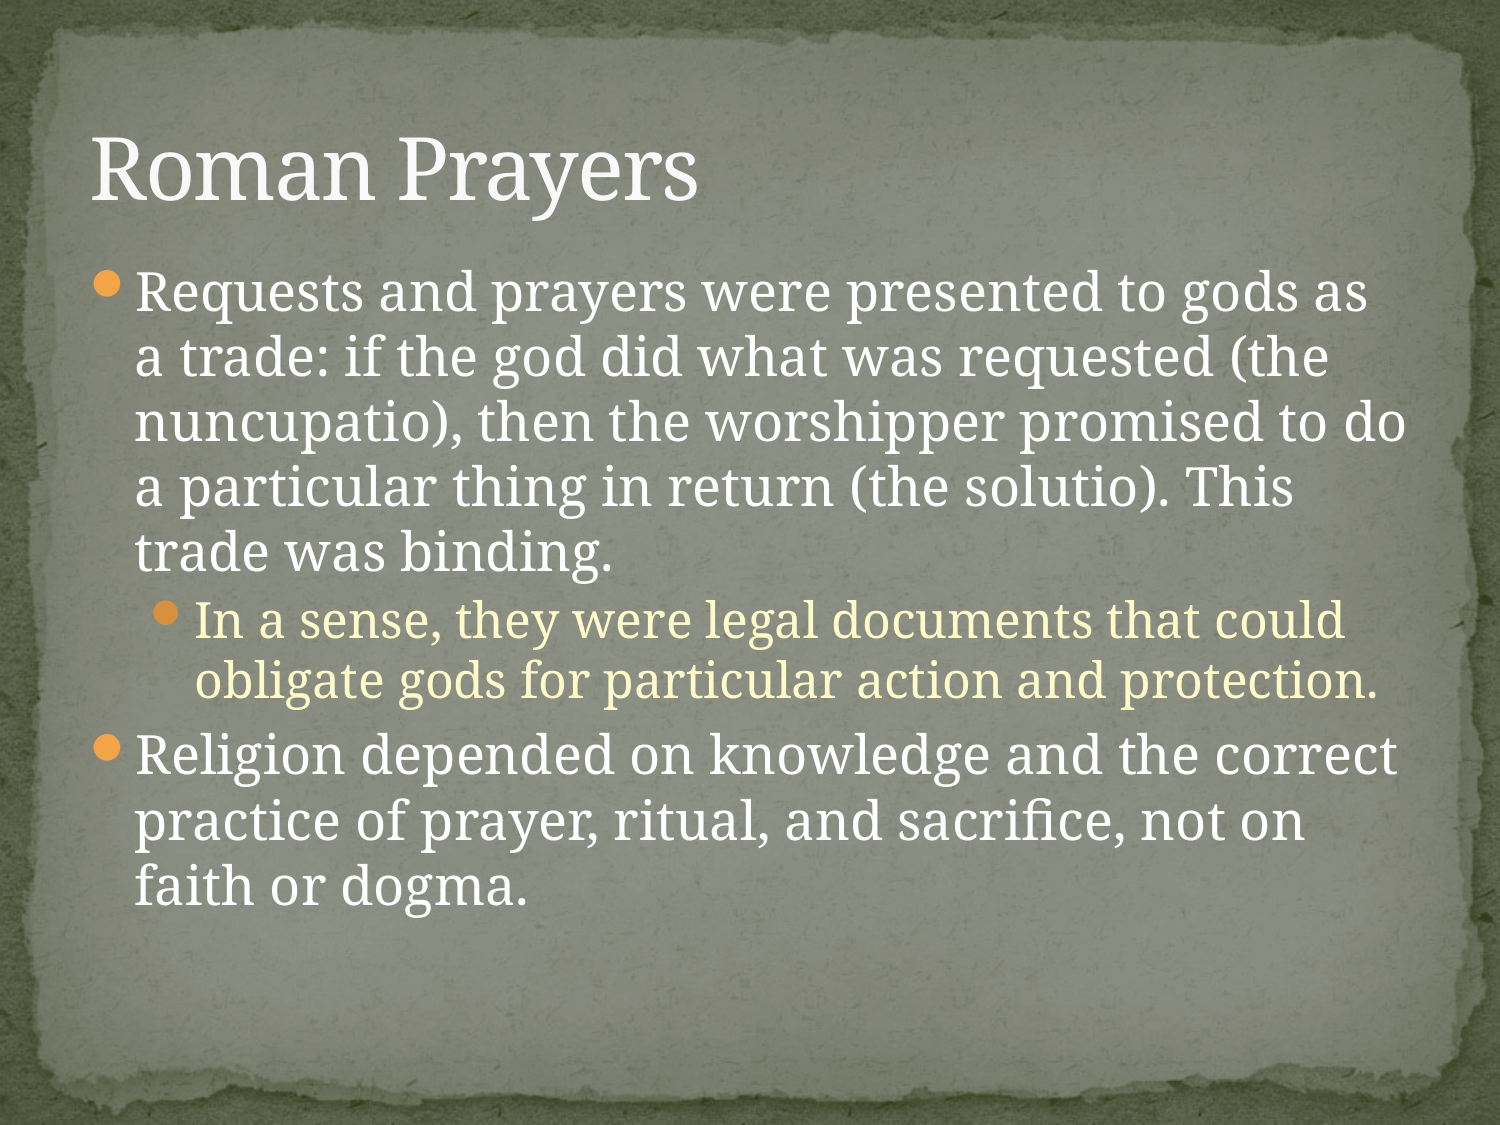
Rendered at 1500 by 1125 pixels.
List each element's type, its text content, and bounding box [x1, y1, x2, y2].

title Roman Prayers [74, 24, 1425, 225]
list Requests and prayers were presented to gods as a trade: if the god did what was requested (the nuncupatio), then the worshipper promised to do a particular thing in return (the solutio). This trade was binding. In a sense, they were legal documents that could obligate gods for particular action and protection. Religion depended on knowledge and the correct practice of prayer, ritual, and sacrifice, not on faith or dogma. [75, 249, 1425, 1000]
